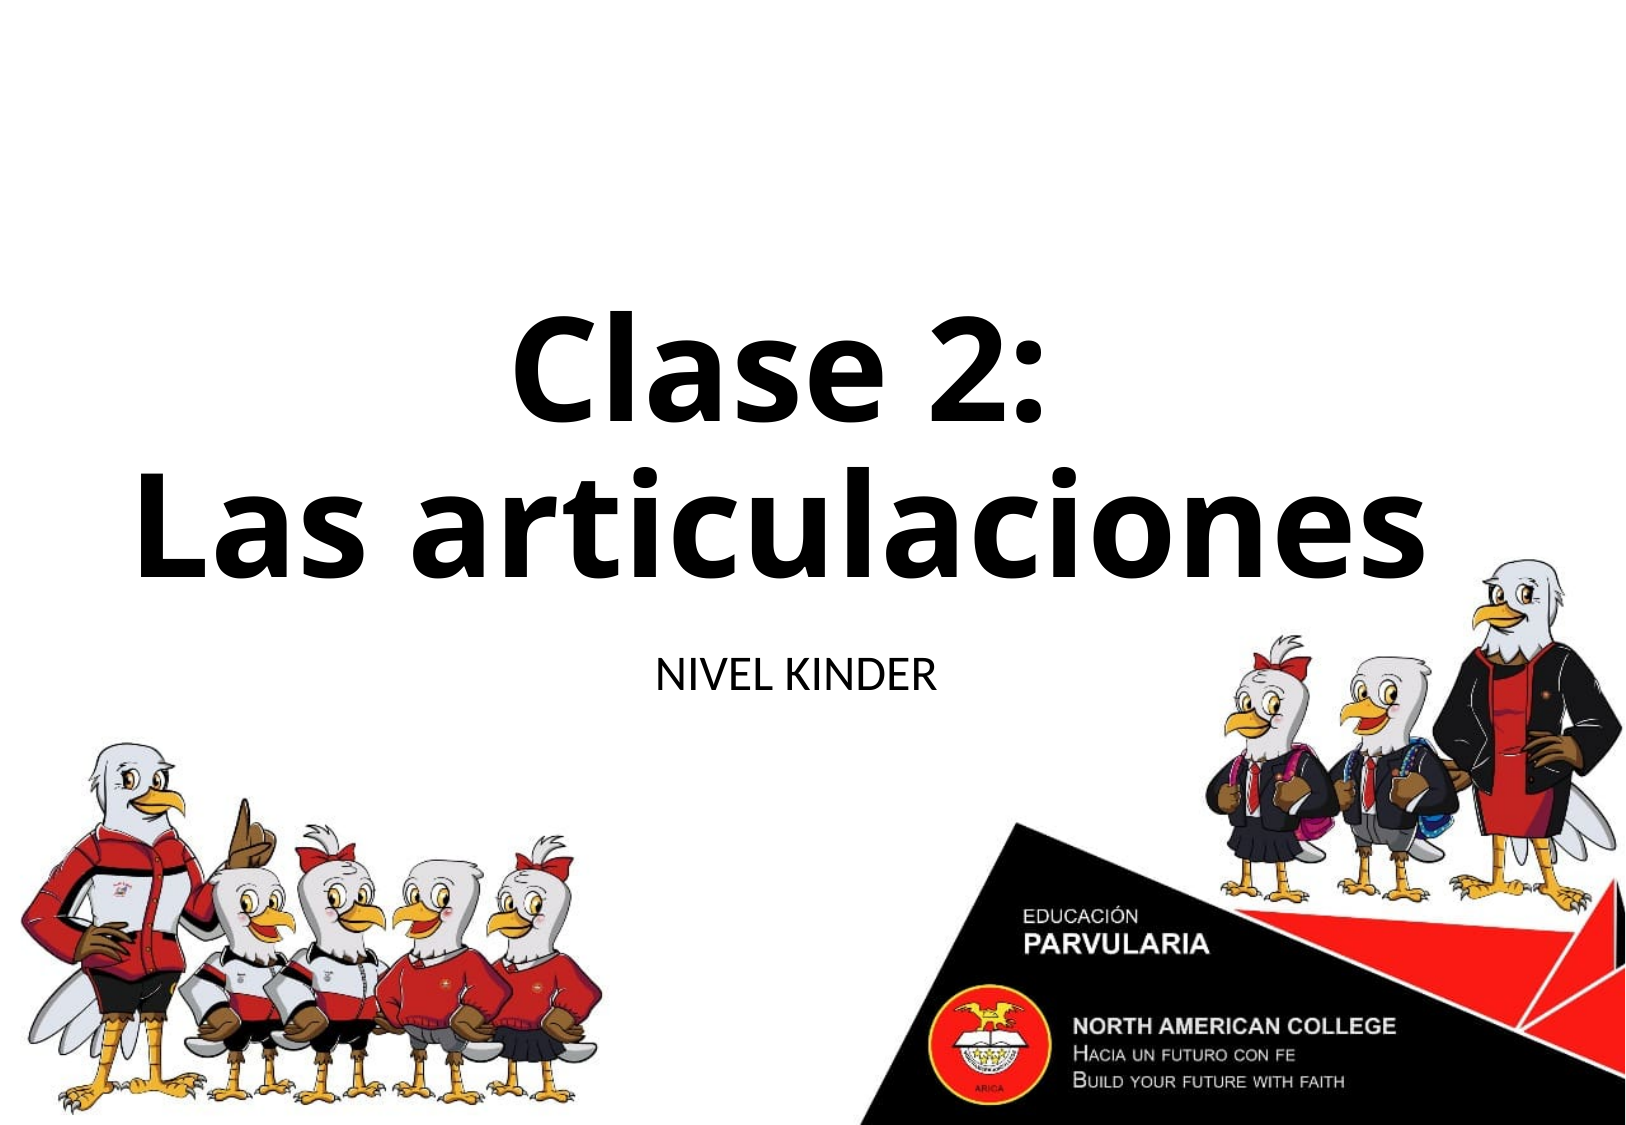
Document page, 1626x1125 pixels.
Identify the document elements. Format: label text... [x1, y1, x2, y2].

picture [0, 0, 1626, 1125]
title Clase 2: Las articulaciones [95, 145, 1463, 790]
subtitle NIVEL KINDER [391, 639, 1202, 912]
